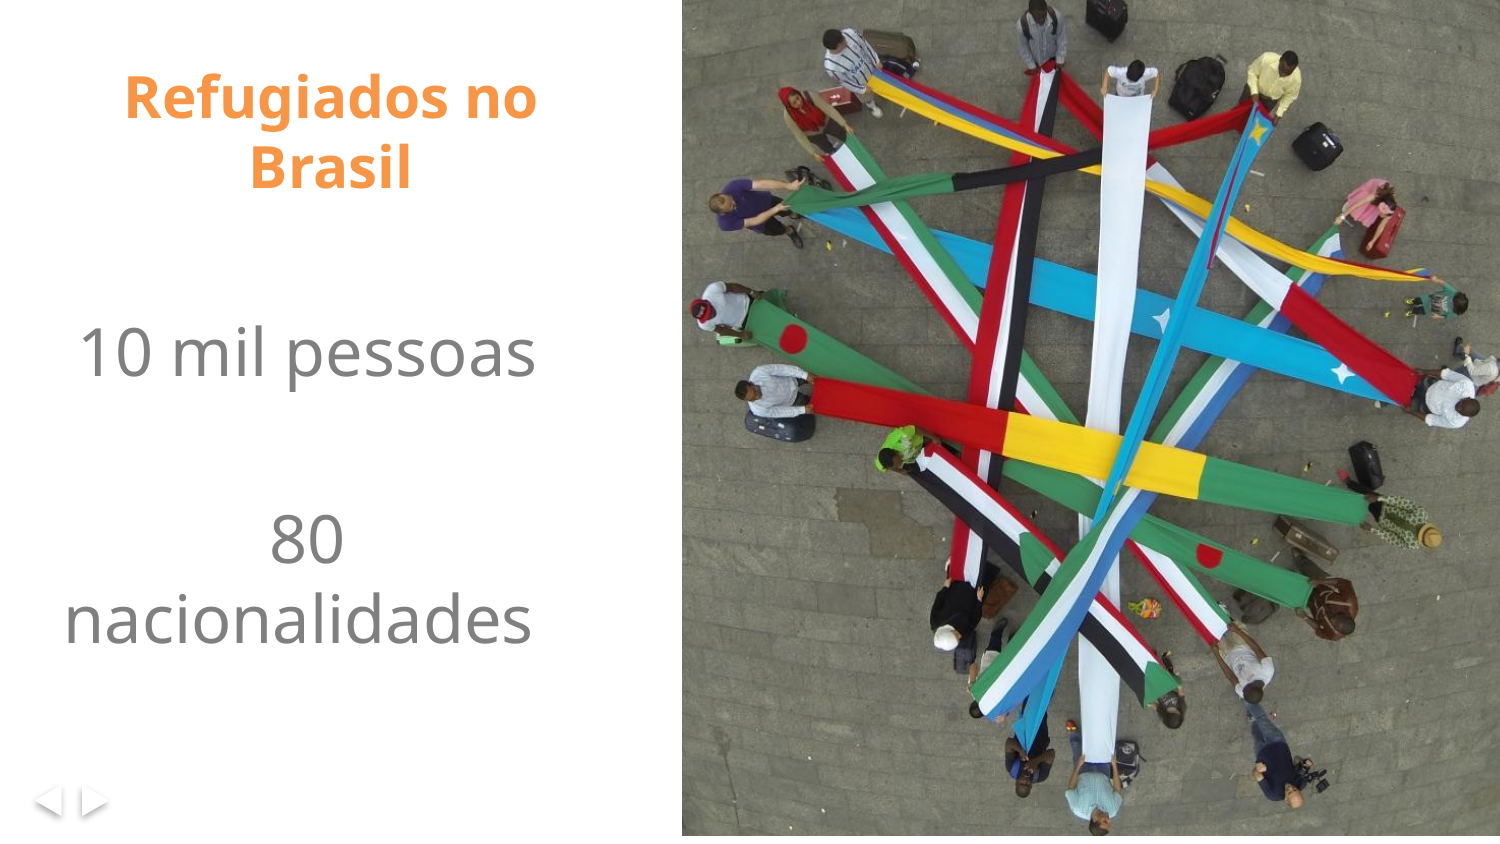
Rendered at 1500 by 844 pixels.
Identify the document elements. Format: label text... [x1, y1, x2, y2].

title Refugiados no Brasil [40, 52, 623, 216]
picture [681, 0, 1500, 842]
list 10 mil pessoas 80 nacionalidades [17, 208, 598, 745]
